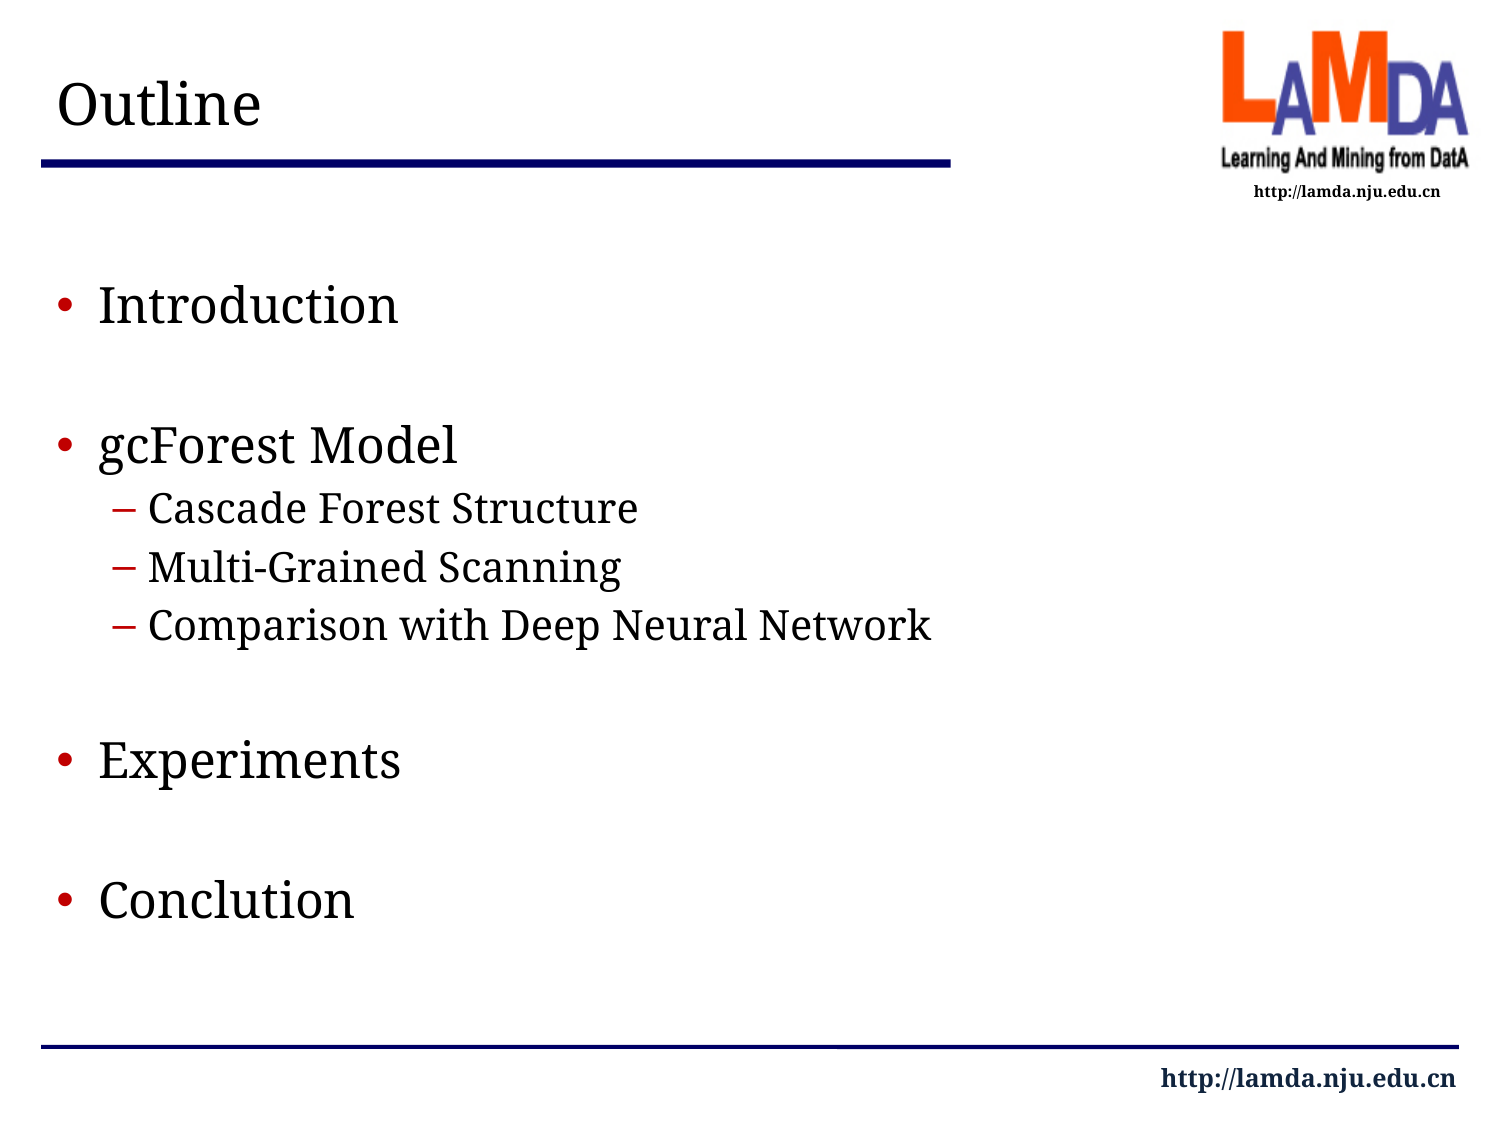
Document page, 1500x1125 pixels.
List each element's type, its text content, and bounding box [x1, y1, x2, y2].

title Outline [40, 42, 1235, 163]
list Introduction gcForest Model Cascade Forest Structure Multi-Grained Scanning Comparison with Deep Neural Network Experiments Conclution [41, 196, 1465, 1024]
picture [1209, 19, 1485, 199]
